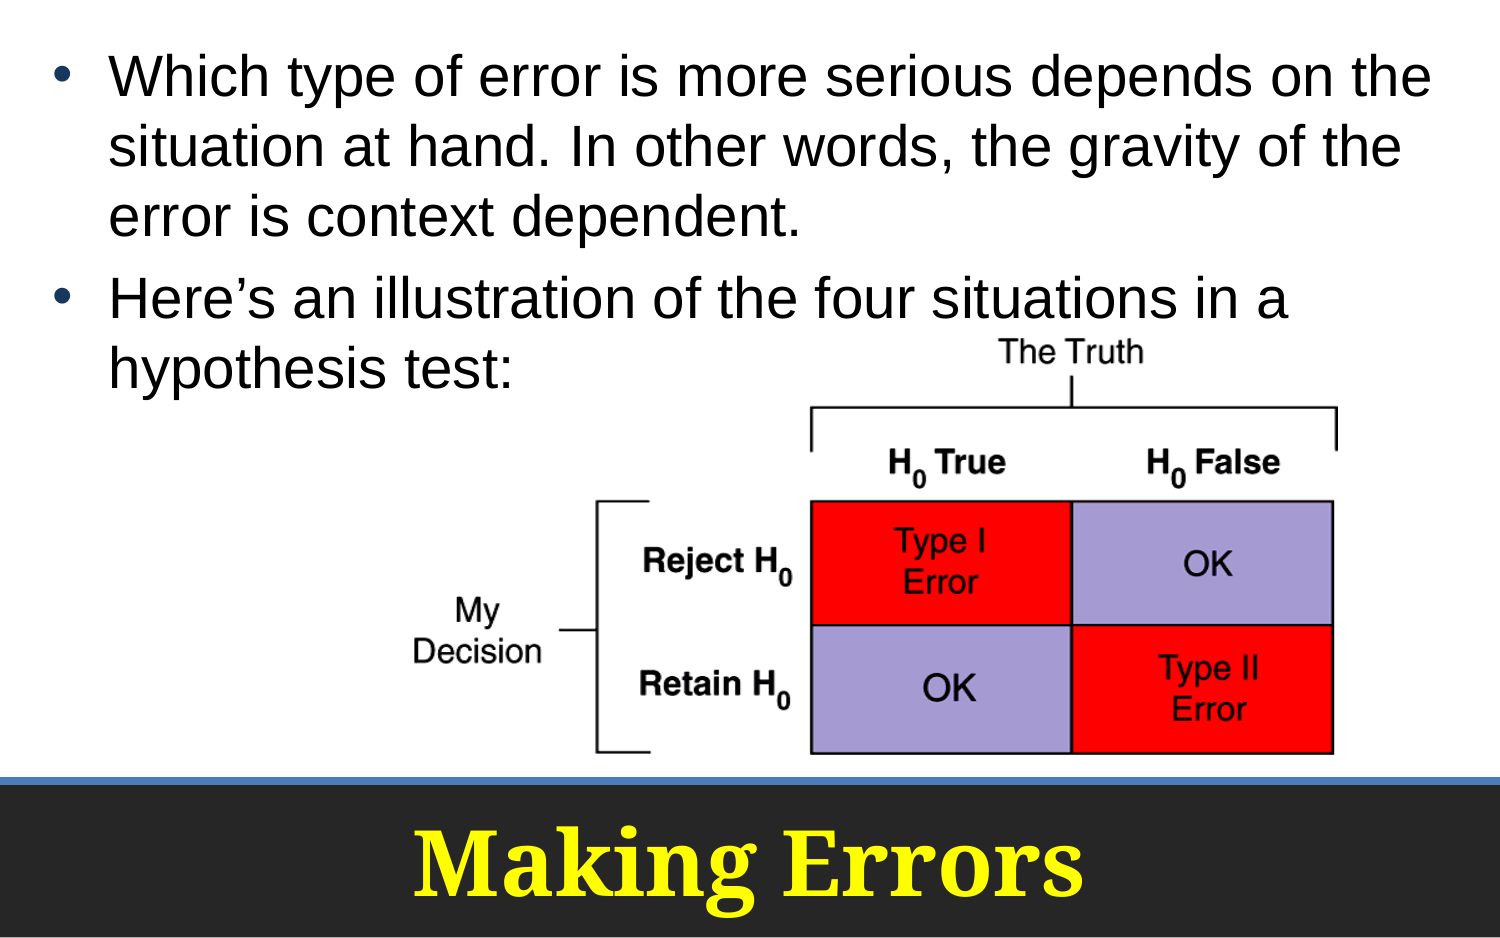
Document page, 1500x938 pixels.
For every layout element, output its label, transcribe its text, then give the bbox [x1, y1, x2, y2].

title Making Errors [37, 781, 1463, 938]
list Which type of error is more serious depends on the situation at hand. In other words, the gravity of the error is context dependent. Here’s an illustration of the four situations in a hypothesis test: [37, 31, 1463, 771]
picture [412, 330, 1338, 756]
